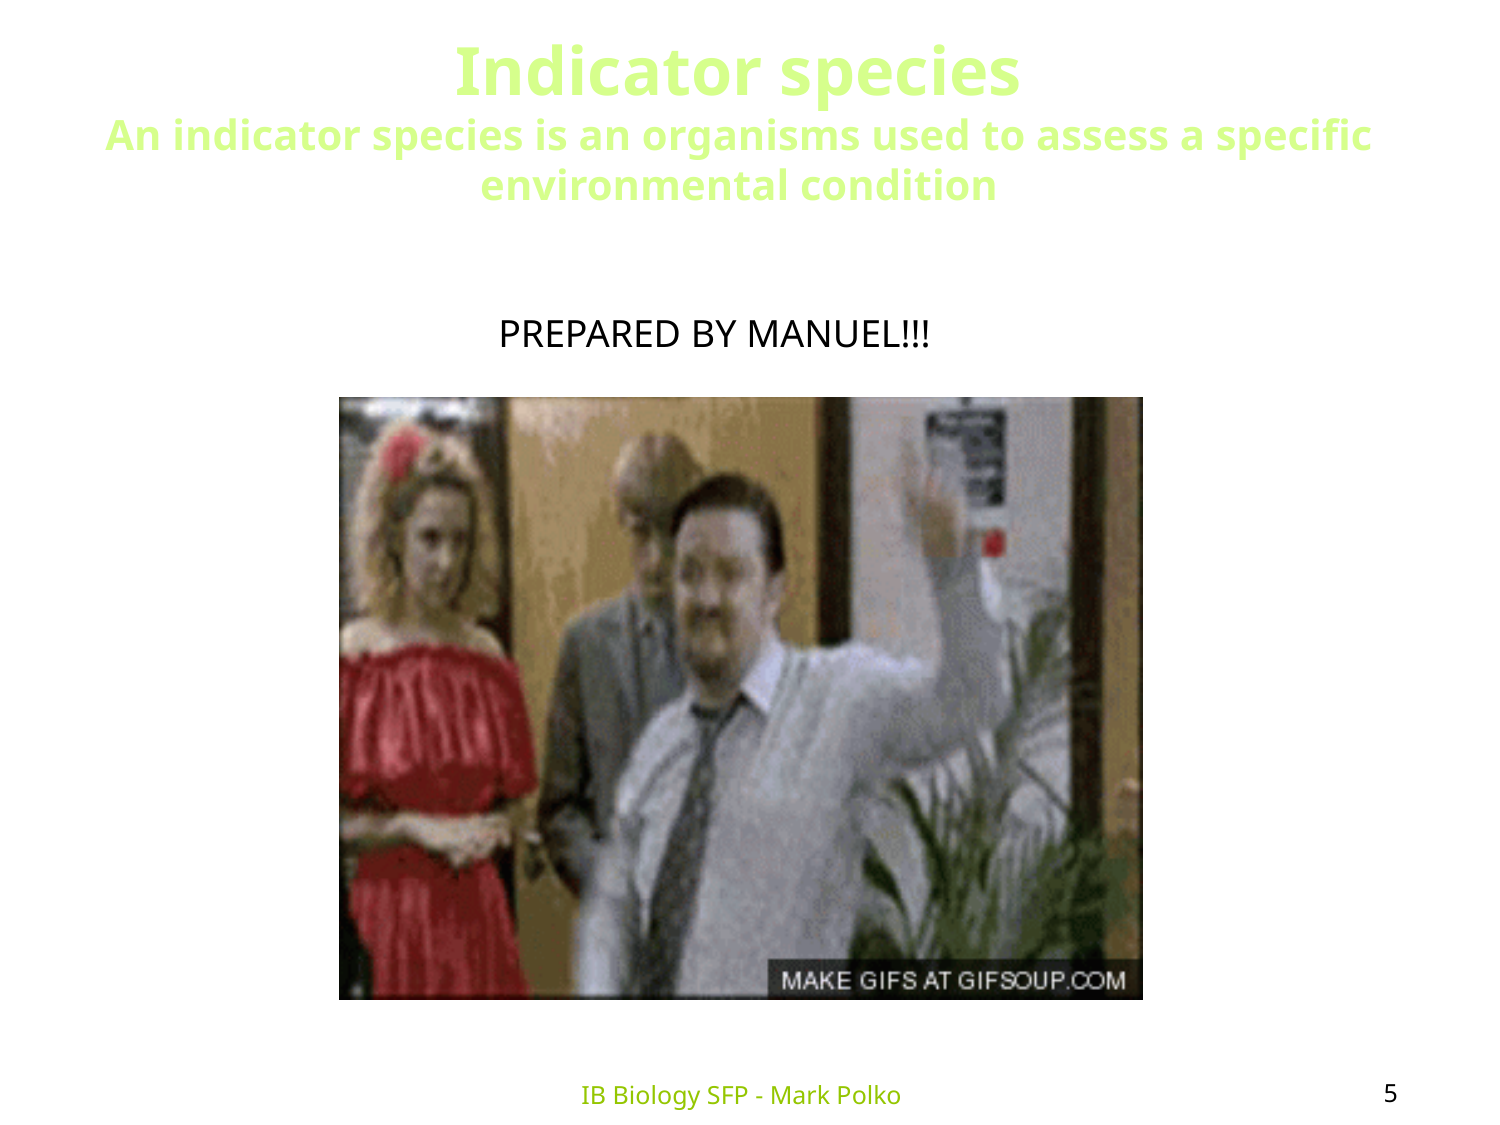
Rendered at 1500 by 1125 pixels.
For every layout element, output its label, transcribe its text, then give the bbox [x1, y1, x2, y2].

picture [339, 396, 1143, 1000]
footer IB Biology SFP - Mark Polko [454, 1065, 1030, 1125]
slide_number 5 [1281, 1064, 1500, 1125]
text_box PREPARED BY MANUEL!!! [17, 302, 1412, 363]
text_box Indicator species An indicator species is an organisms used to assess a specific environmental condition [0, 21, 1479, 217]
